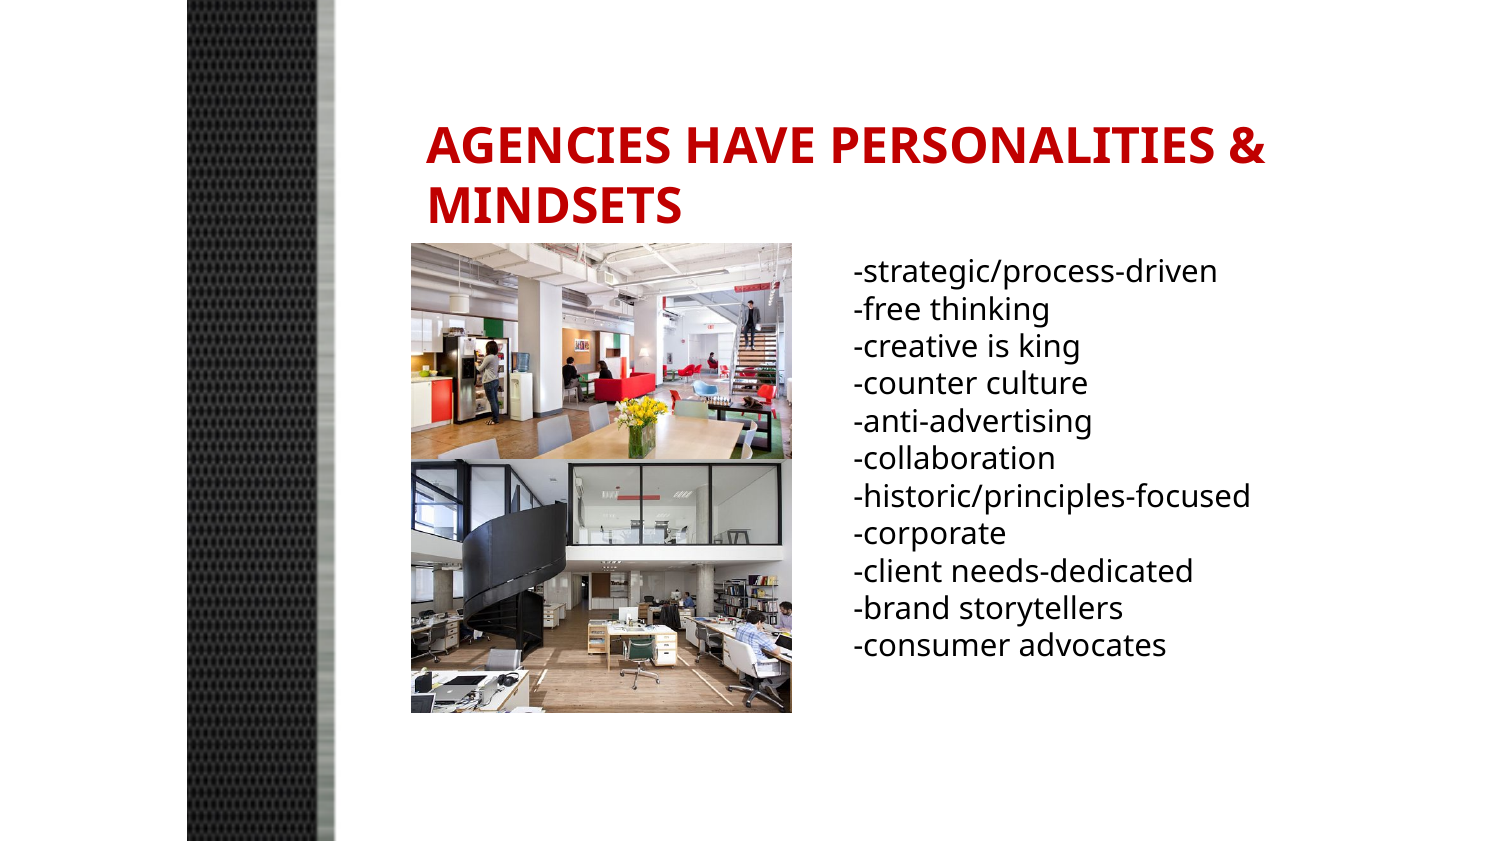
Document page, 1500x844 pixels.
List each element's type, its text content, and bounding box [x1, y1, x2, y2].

picture [411, 243, 792, 713]
text_box -strategic/process-driven -free thinking -creative is king -counter culture -anti-advertising -collaboration -historic/principles-focused -corporate -client needs-dedicated -brand storytellers -consumer advocates [838, 243, 1270, 671]
picture [187, 0, 359, 841]
title AGENCIES HAVE PERSONALITIES & MINDSETS [411, 98, 1490, 239]
